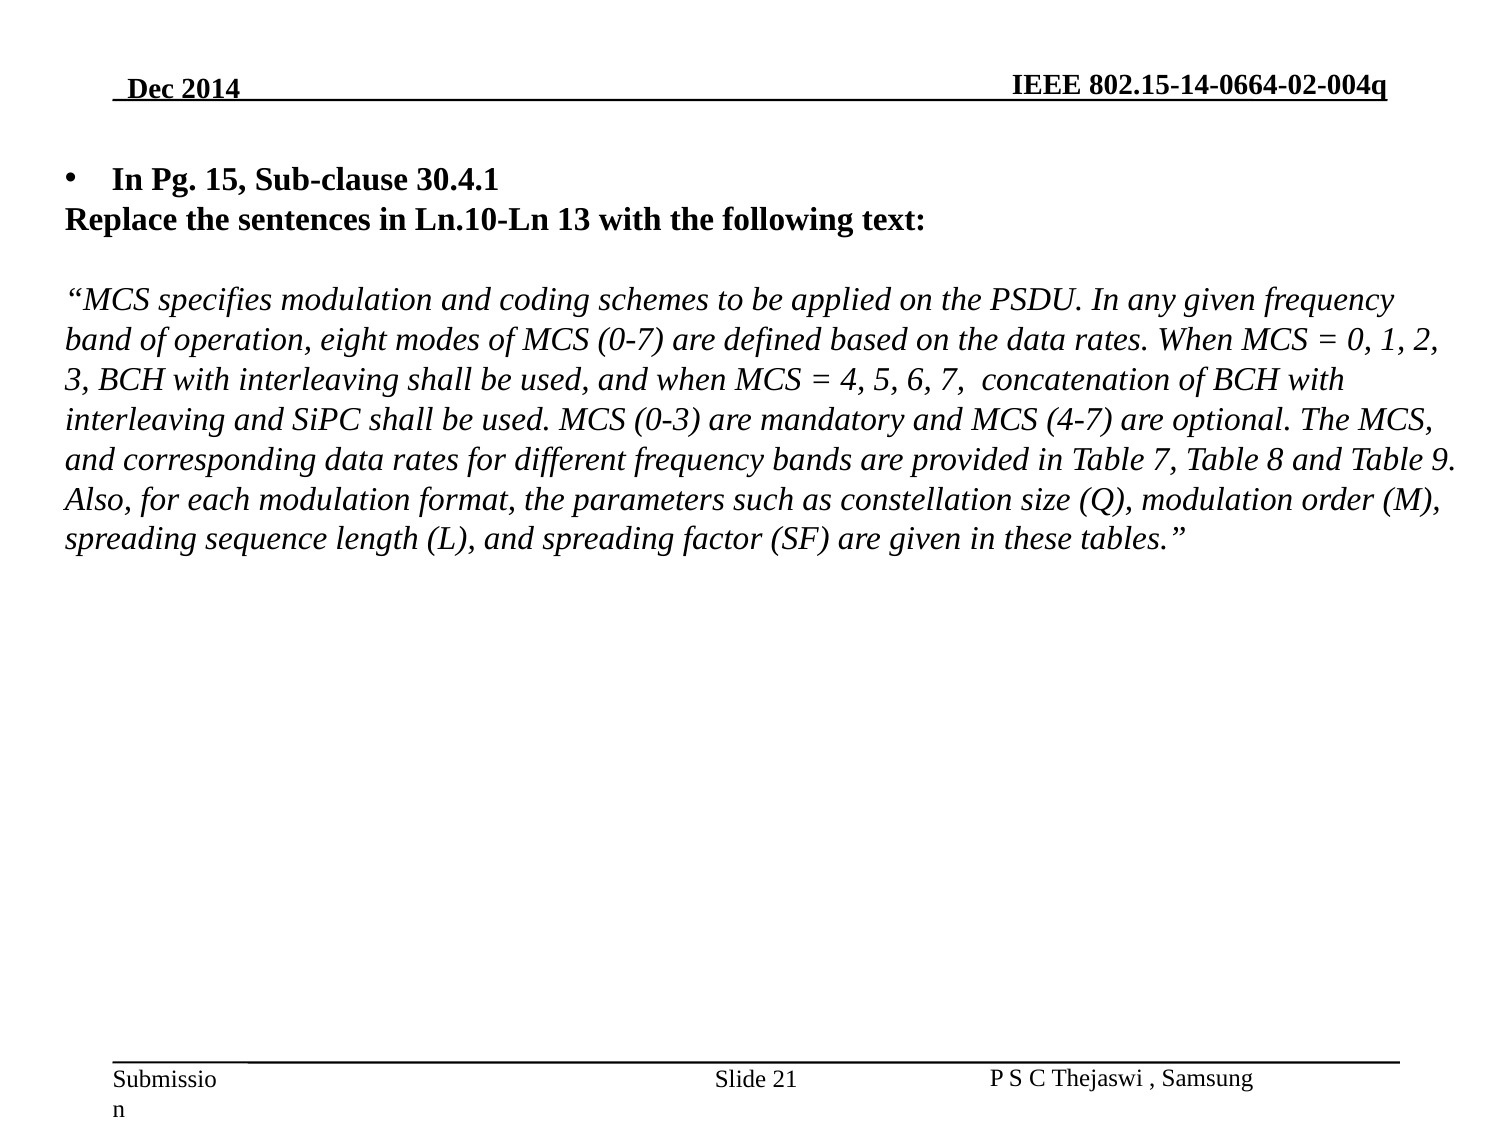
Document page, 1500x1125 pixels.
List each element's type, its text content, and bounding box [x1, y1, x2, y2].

slide_number Slide 21 [712, 1061, 800, 1093]
text_box In Pg. 15, Sub-clause 30.4.1 Replace the sentences in Ln.10-Ln 13 with the following text: “MCS specifies modulation and coding schemes to be applied on the PSDU. In any given frequency band of operation, eight modes of MCS (0-7) are defined based on the data rates. When MCS = 0, 1, 2, 3, BCH with interleaving shall be used, and when MCS = 4, 5, 6, 7, concatenation of BCH with interleaving and SiPC shall be used. MCS (0-3) are mandatory and MCS (4-7) are optional. The MCS, and corresponding data rates for different frequency bands are provided in Table 7, Table 8 and Table 9. Also, for each modulation format, the parameters such as constellation size (Q), modulation order (M), spreading sequence length (L), and spreading factor (SF) are given in these tables.” [49, 149, 1475, 604]
